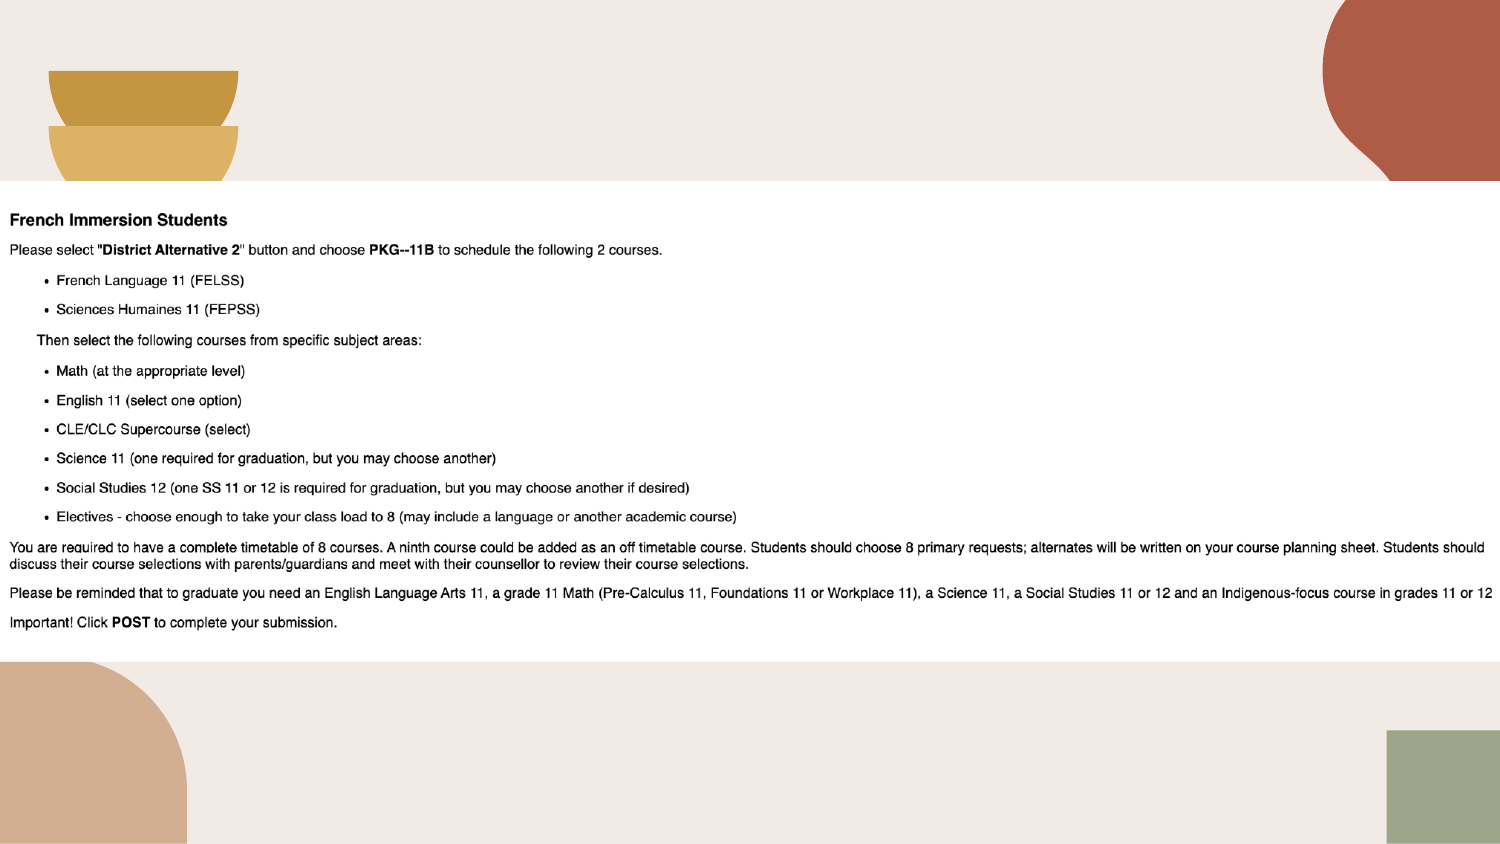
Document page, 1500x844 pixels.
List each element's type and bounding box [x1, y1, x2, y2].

picture [0, 181, 1500, 663]
